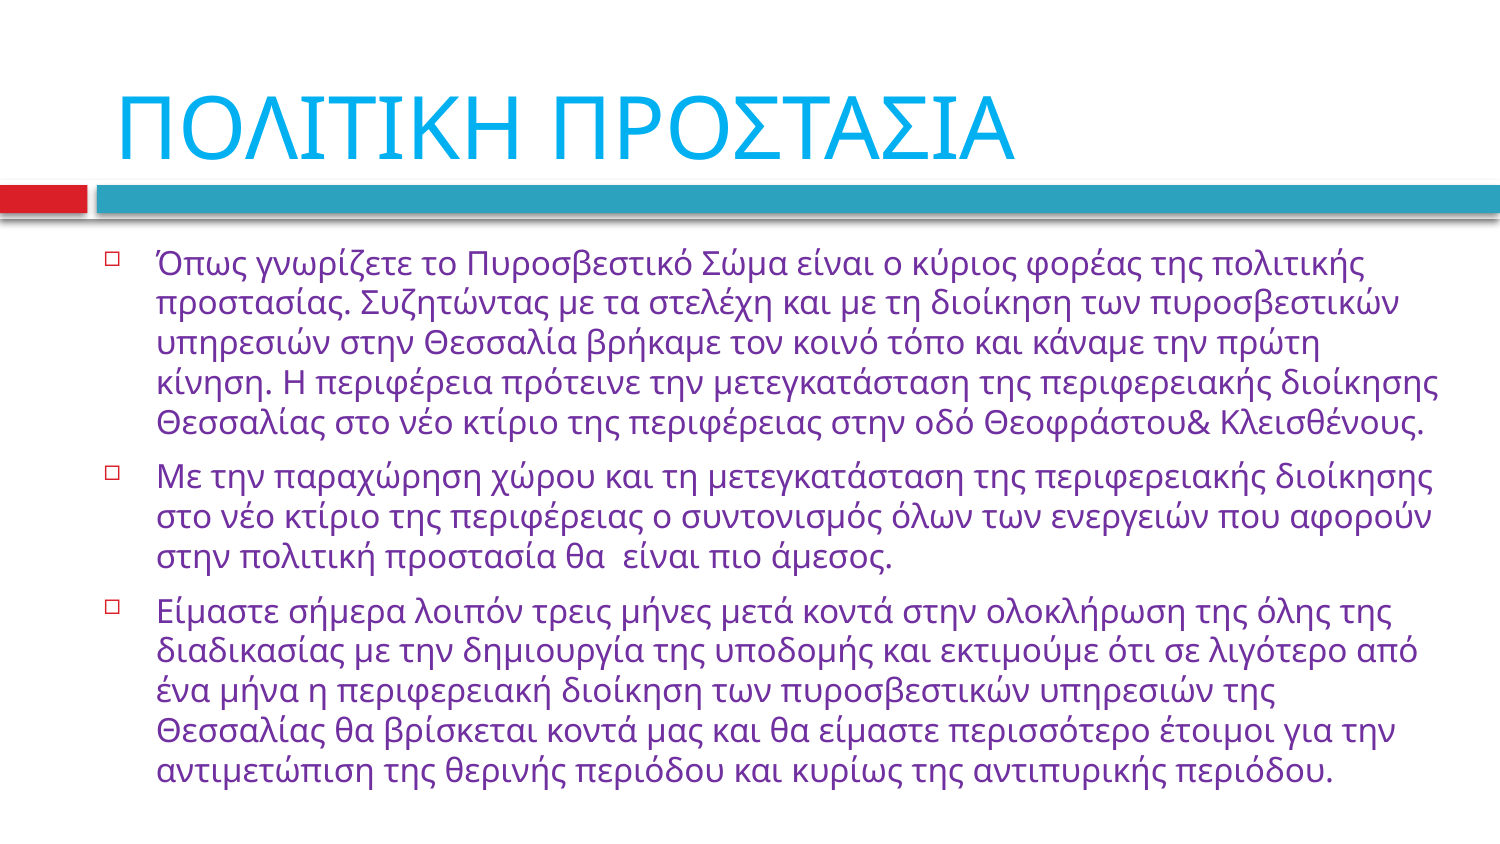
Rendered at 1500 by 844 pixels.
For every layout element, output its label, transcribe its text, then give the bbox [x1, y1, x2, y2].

list Όπως γνωρίζετε το Πυροσβεστικό Σώμα είναι ο κύριος φορέας της πολιτικής προστασίας. Συζητώντας με τα στελέχη και με τη διοίκηση των πυροσβεστικών υπηρεσιών στην Θεσσαλία βρήκαμε τον κοινό τόπο και κάναμε την πρώτη κίνηση. Η περιφέρεια πρότεινε την μετεγκατάσταση της περιφερειακής διοίκησης Θεσσαλίας στο νέο κτίριο της περιφέρειας στην οδό Θεοφράστου& Κλεισθένους. Με την παραχώρηση χώρου και τη μετεγκατάσταση της περιφερειακής διοίκησης στο νέο κτίριο της περιφέρειας ο συντονισμός όλων των ενεργειών που αφορούν στην πολιτική προστασία θα είναι πιο άμεσος. Είμαστε σήμερα λοιπόν τρεις μήνες μετά κοντά στην ολοκλήρωση της όλης της διαδικασίας με την δημιουργία της υποδομής και εκτιμούμε ότι σε λιγότερο από ένα μήνα η περιφερειακή διοίκηση των πυροσβεστικών υπηρεσιών της Θεσσαλίας θα βρίσκεται κοντά μας και θα είμαστε περισσότερο έτοιμοι για την αντιμετώπιση της θερινής περιόδου και κυρίως της αντιπυρικής περιόδου. [88, 234, 1463, 810]
title ΠΟΛΙΤΙΚΗ ΠΡΟΣΤΑΣΙΑ [99, 19, 1438, 185]
